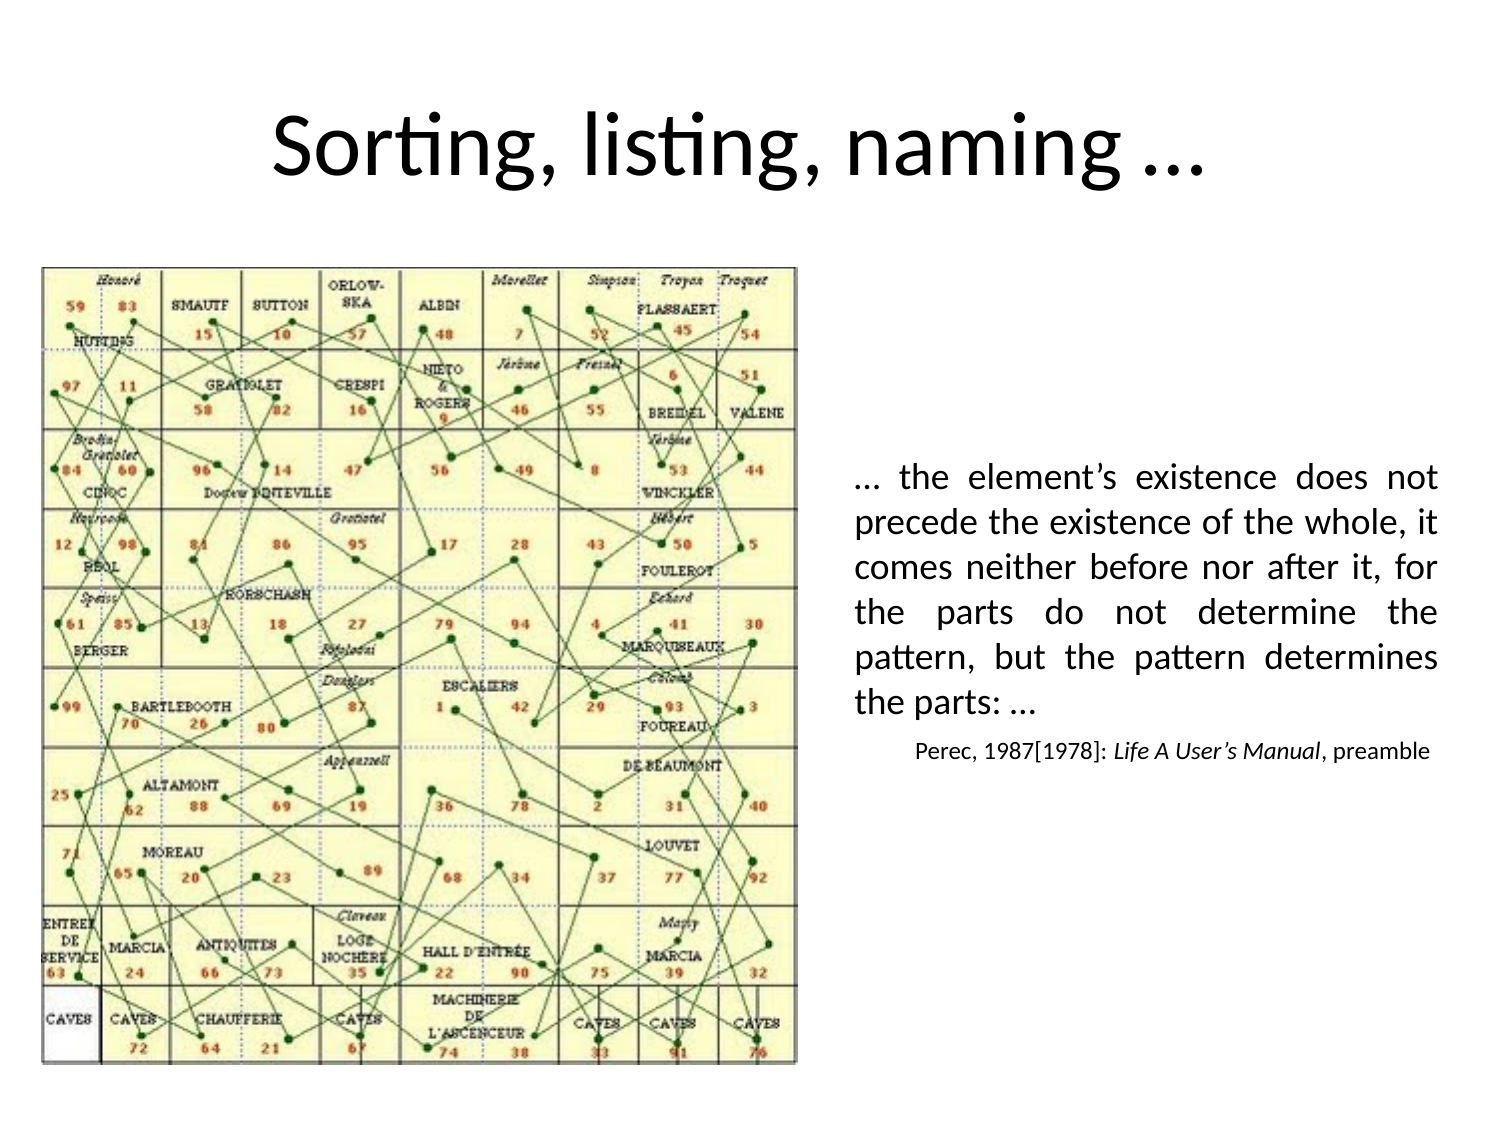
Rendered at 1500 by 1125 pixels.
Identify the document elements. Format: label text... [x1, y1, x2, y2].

title Sorting, listing, naming … [75, 45, 1425, 233]
picture [41, 266, 798, 1066]
text_box … the element’s existence does not precede the existence of the whole, it comes neither before nor after it, for the parts do not determine the pattern, but the pattern determines the parts: … Perec, 1987[1978]: Life A User’s Manual, preamble [839, 444, 1454, 775]
